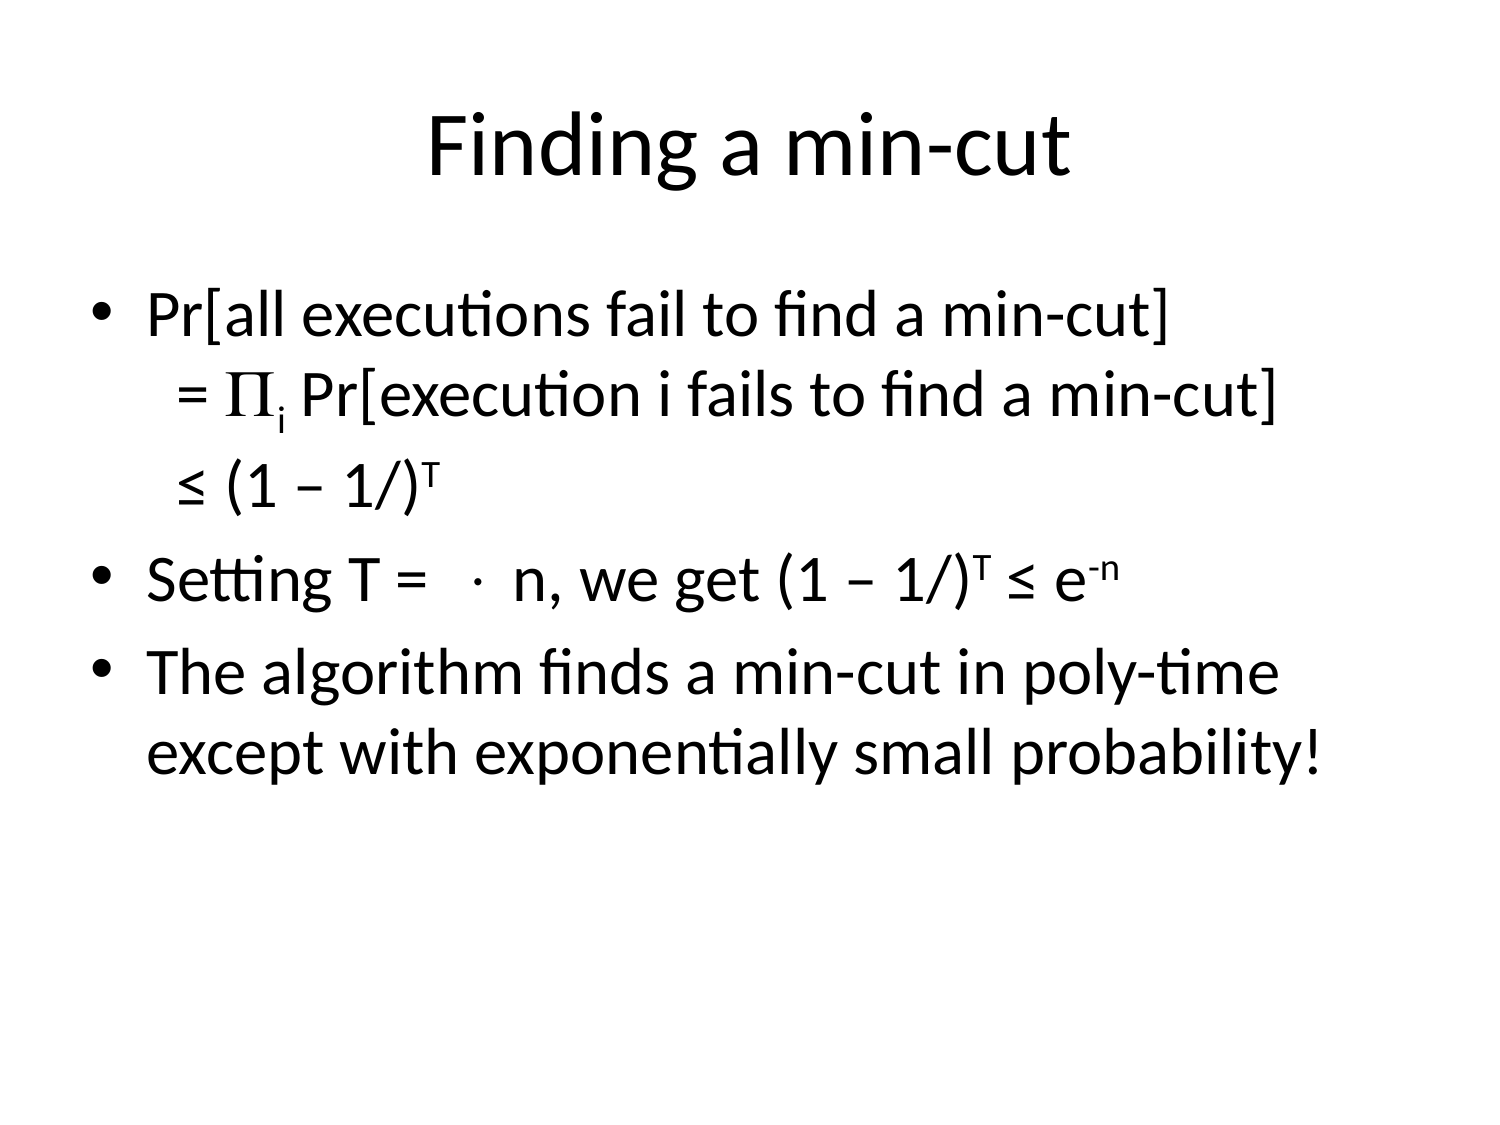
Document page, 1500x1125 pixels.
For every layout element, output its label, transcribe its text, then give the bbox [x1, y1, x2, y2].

title Finding a min-cut [75, 45, 1425, 233]
